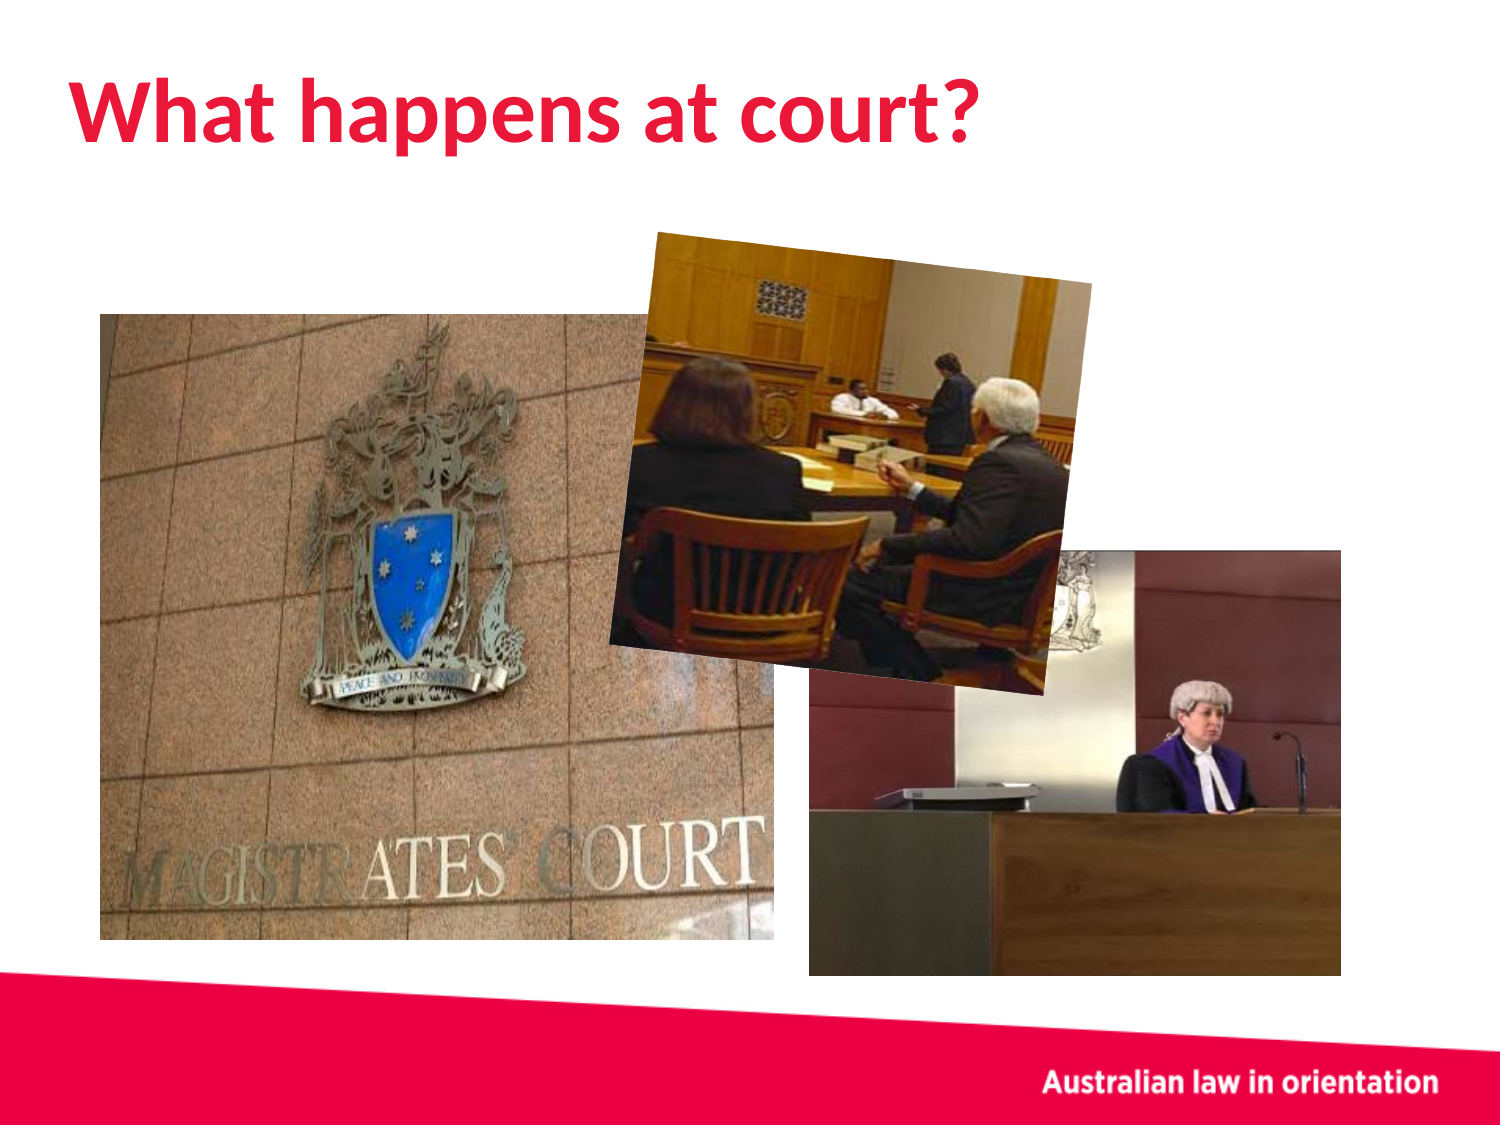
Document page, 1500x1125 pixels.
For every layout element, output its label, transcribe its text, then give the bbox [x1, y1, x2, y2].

picture [0, 0, 1500, 1125]
list What happens at court? [52, 43, 1348, 137]
